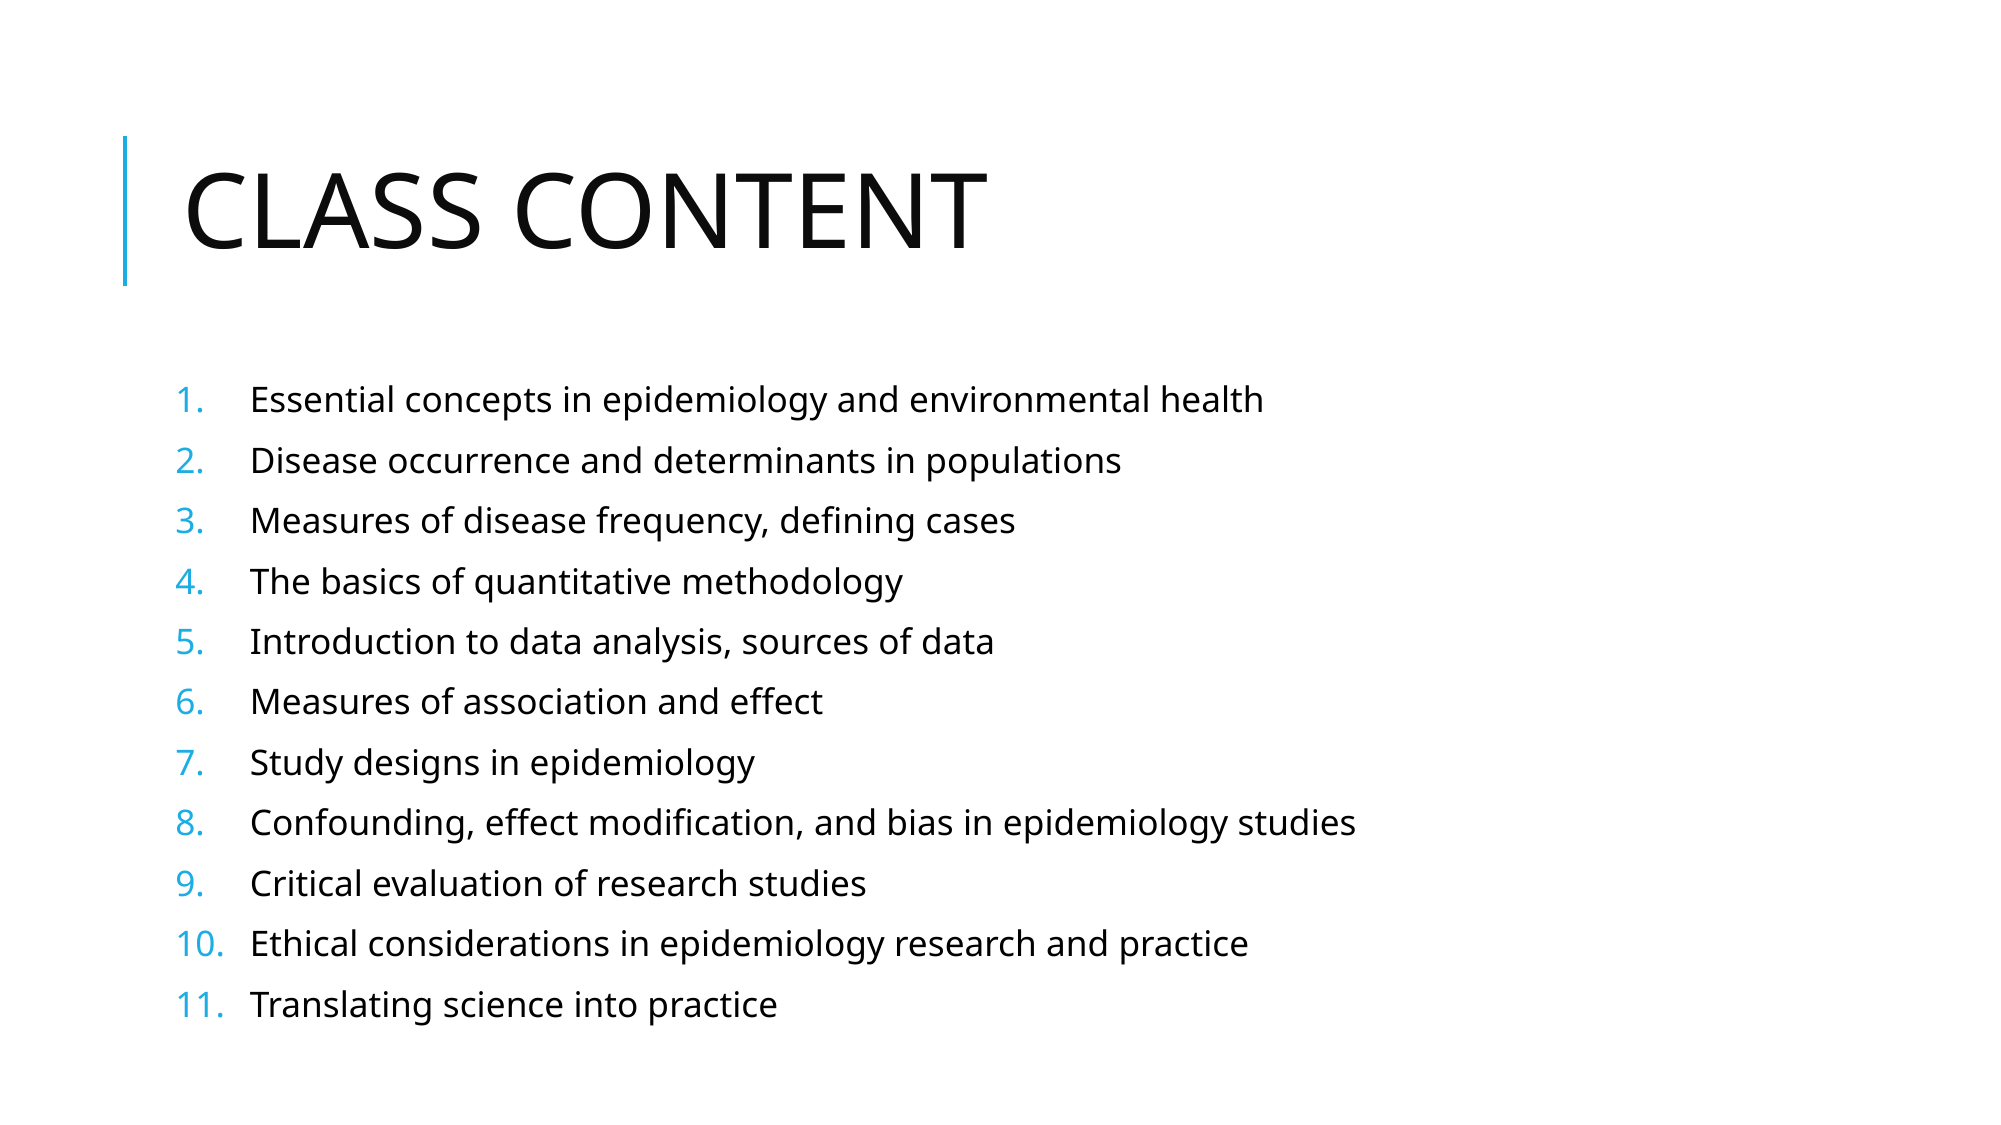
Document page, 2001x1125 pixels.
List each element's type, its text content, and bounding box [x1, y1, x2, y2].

list Essential concepts in epidemiology and environmental health Disease occurrence and determinants in populations Measures of disease frequency, defining cases The basics of quantitative methodology Introduction to data analysis, sources of data Measures of association and effect Study designs in epidemiology Confounding, effect modification, and bias in epidemiology studies Critical evaluation of research studies Ethical considerations in epidemiology research and practice Translating science into practice [168, 375, 1763, 1035]
title CLASS CONTENT [168, 96, 1763, 342]
